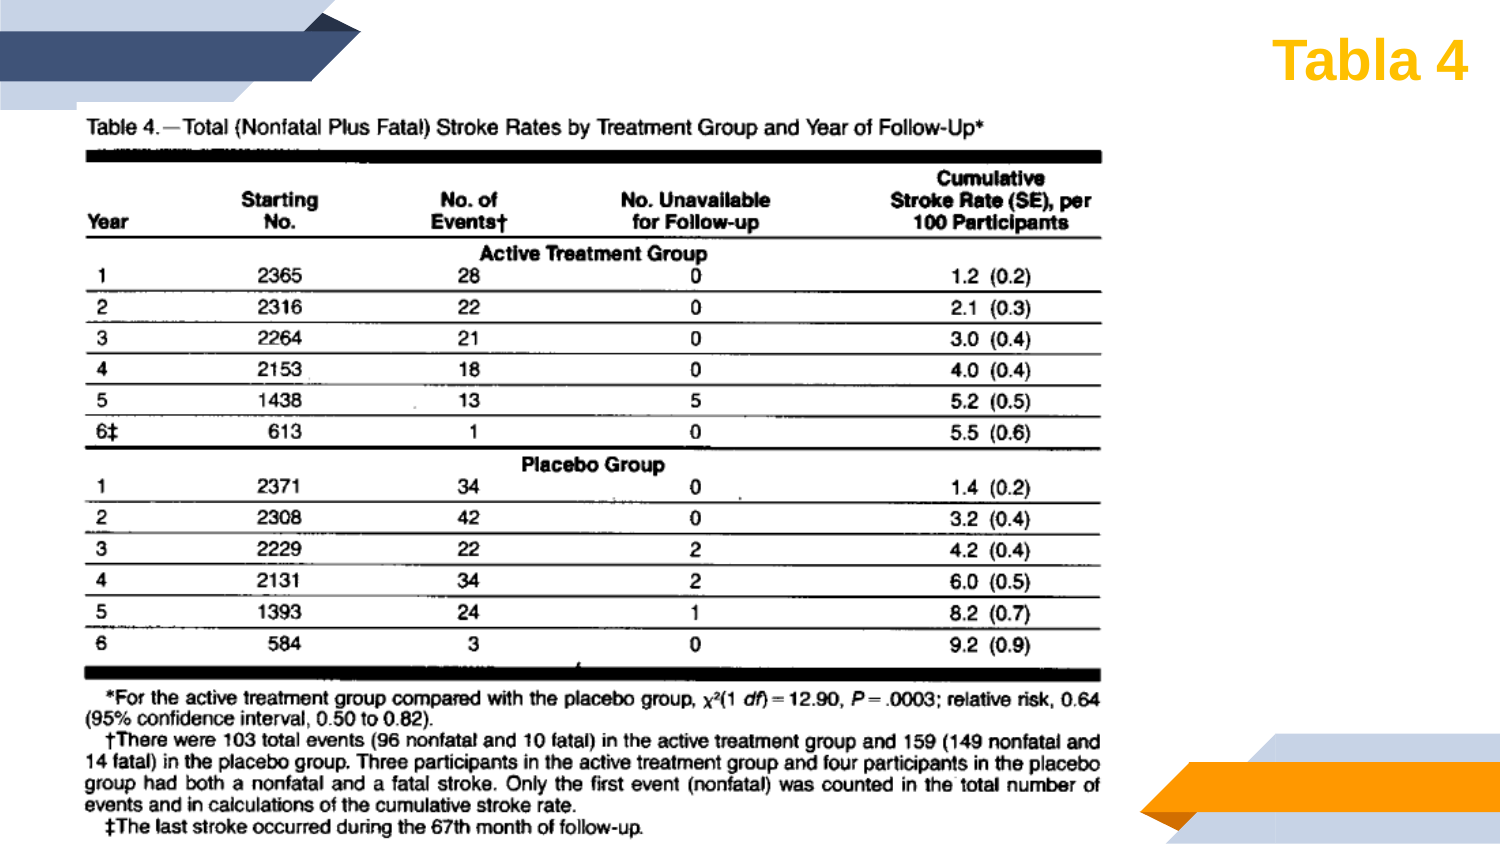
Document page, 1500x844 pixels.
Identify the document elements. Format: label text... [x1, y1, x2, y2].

text_box Tabla 4 [1257, 0, 1500, 114]
picture [76, 102, 1117, 844]
